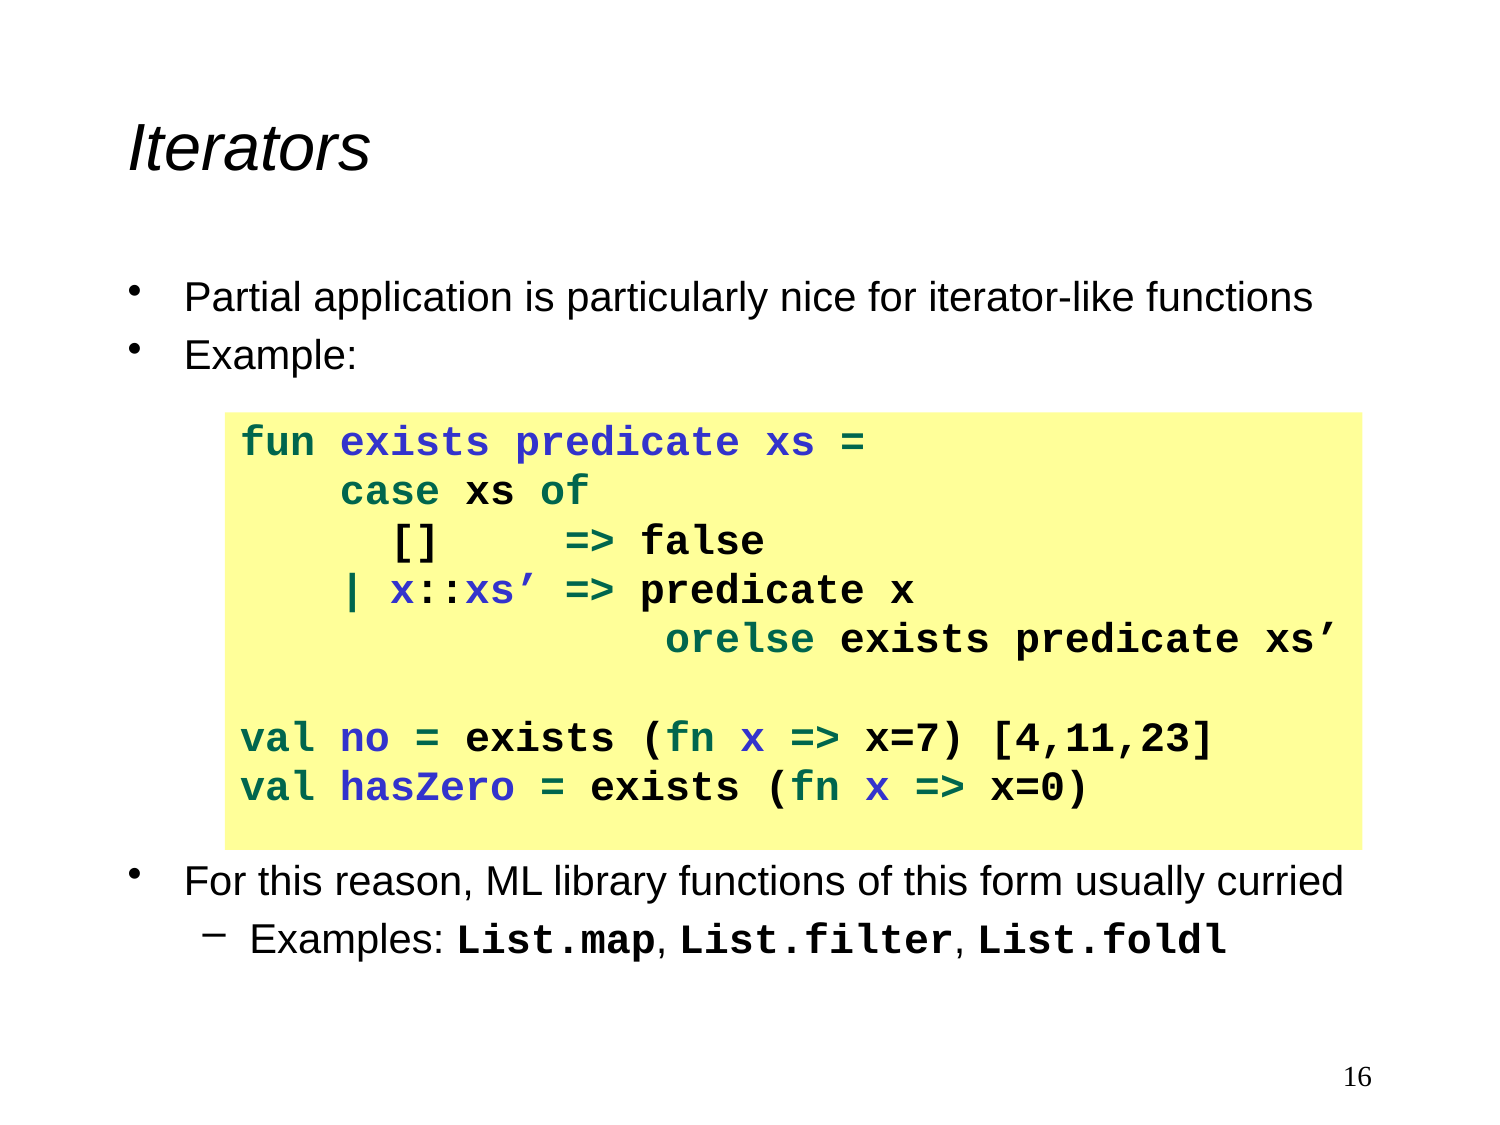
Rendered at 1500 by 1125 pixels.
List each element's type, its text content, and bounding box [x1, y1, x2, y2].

text_box fun exists predicate xs = case xs of [] => false | x::xs’ => predicate x orelse exists predicate xs’ val no = exists (fn x => x=7) [4,11,23] val hasZero = exists (fn x => x=0) [224, 412, 1363, 850]
list Partial application is particularly nice for iterator-like functions Example: For this reason, ML library functions of this form usually curried Examples: List.map, List.filter, List.foldl [112, 262, 1388, 1001]
slide_number 16 [1074, 1049, 1388, 1125]
title Iterators [112, 49, 1388, 238]
